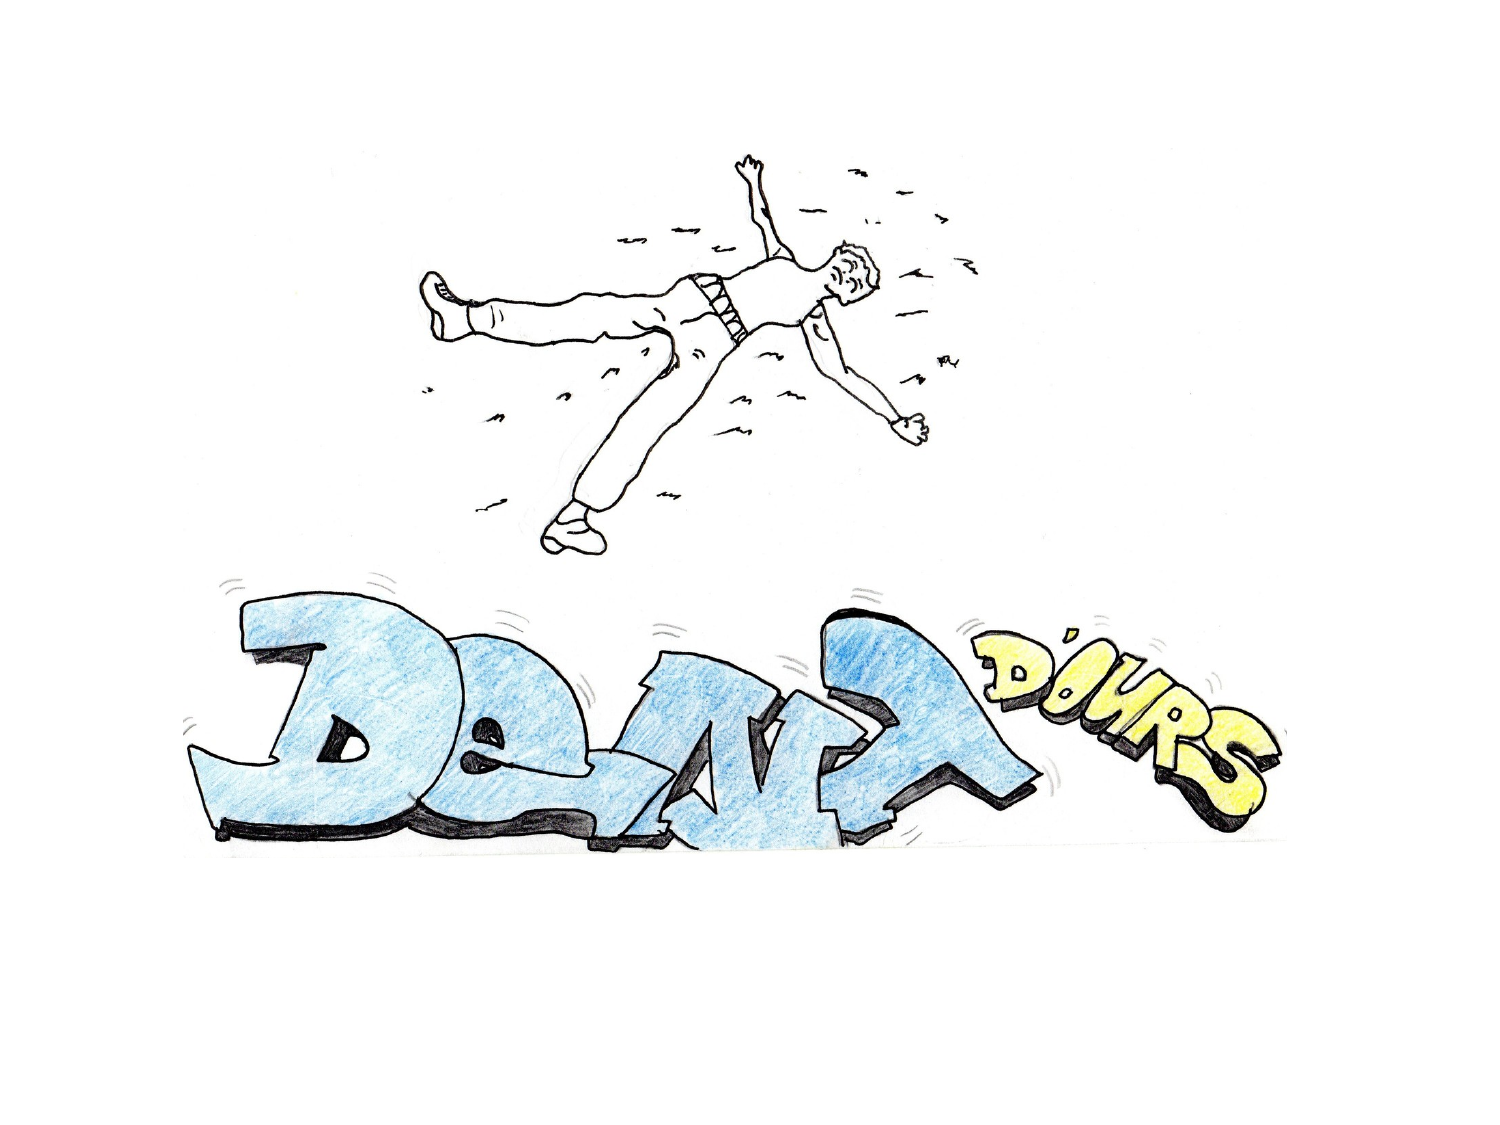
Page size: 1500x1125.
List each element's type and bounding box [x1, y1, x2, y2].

picture [182, 148, 1287, 858]
